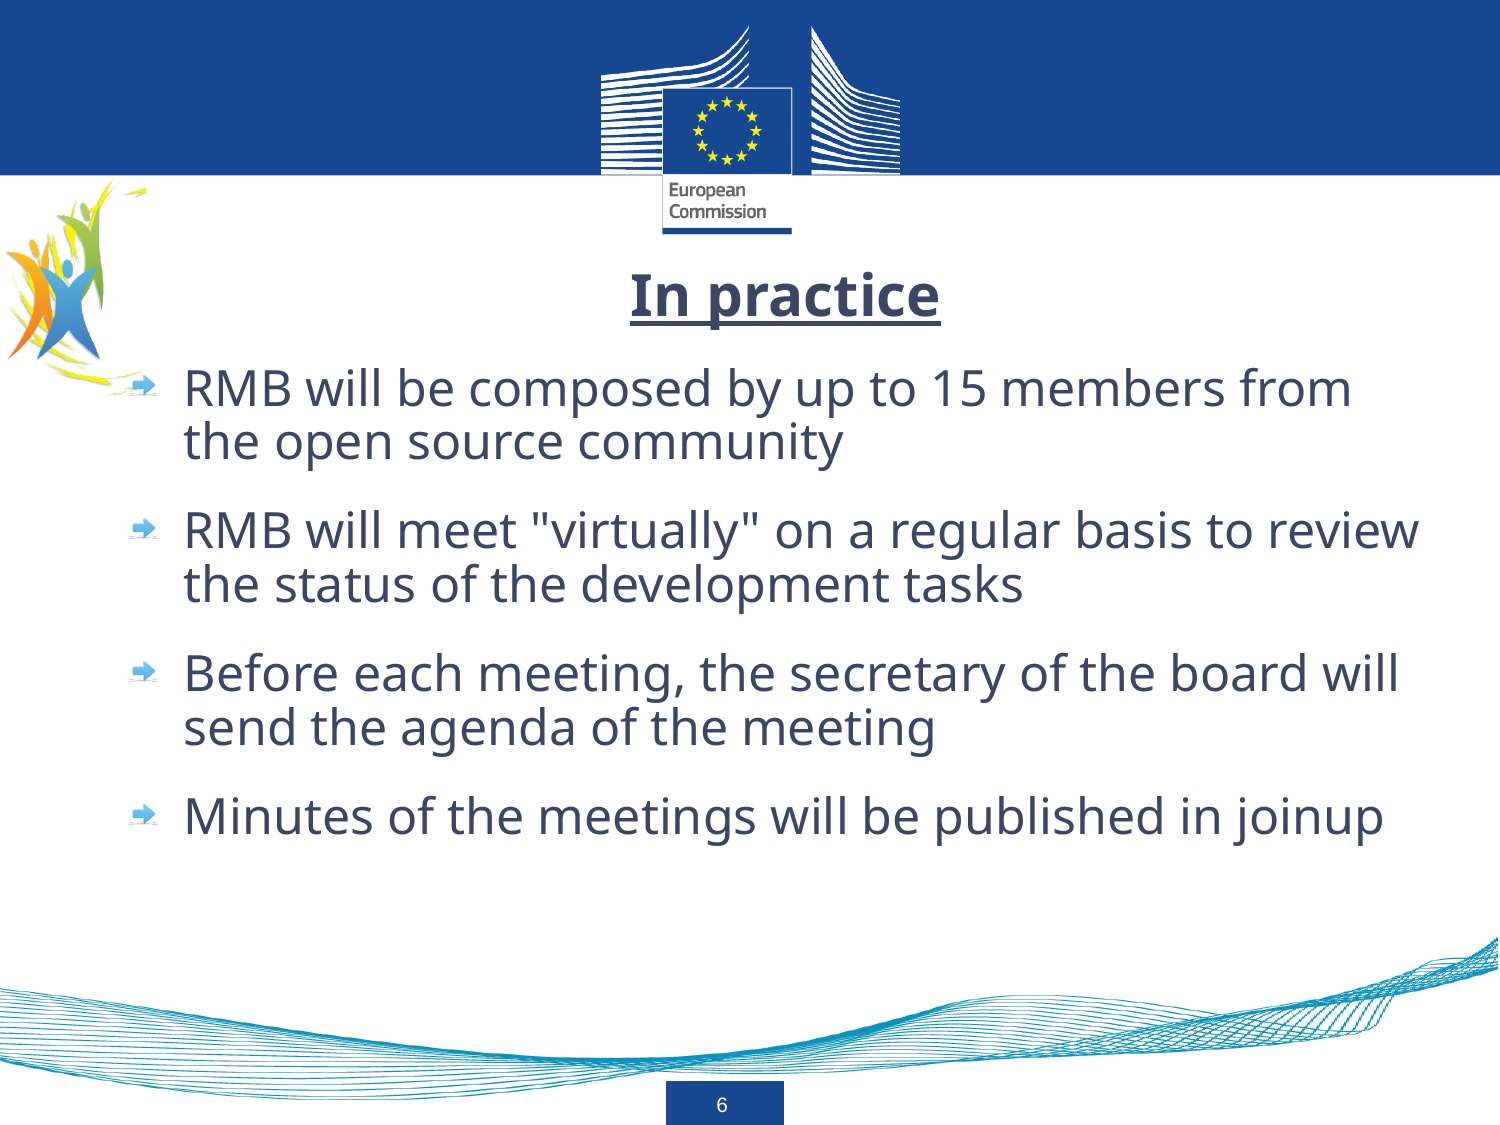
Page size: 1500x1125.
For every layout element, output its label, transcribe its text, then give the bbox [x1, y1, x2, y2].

picture [1453, 937, 1498, 957]
title In practice [143, 238, 1429, 355]
picture [127, 371, 158, 402]
picture [0, 937, 1498, 1100]
picture [600, 26, 900, 235]
list RMB will be composed by up to 15 members from the open source community RMB will meet "virtually" on a regular basis to review the status of the development tasks Before each meeting, the secretary of the board will send the agenda of the meeting Minutes of the meetings will be published in joinup [112, 355, 1453, 1016]
picture [127, 800, 158, 831]
picture [127, 514, 158, 545]
picture [127, 657, 158, 688]
picture [1453, 946, 1498, 973]
picture [1, 178, 146, 396]
